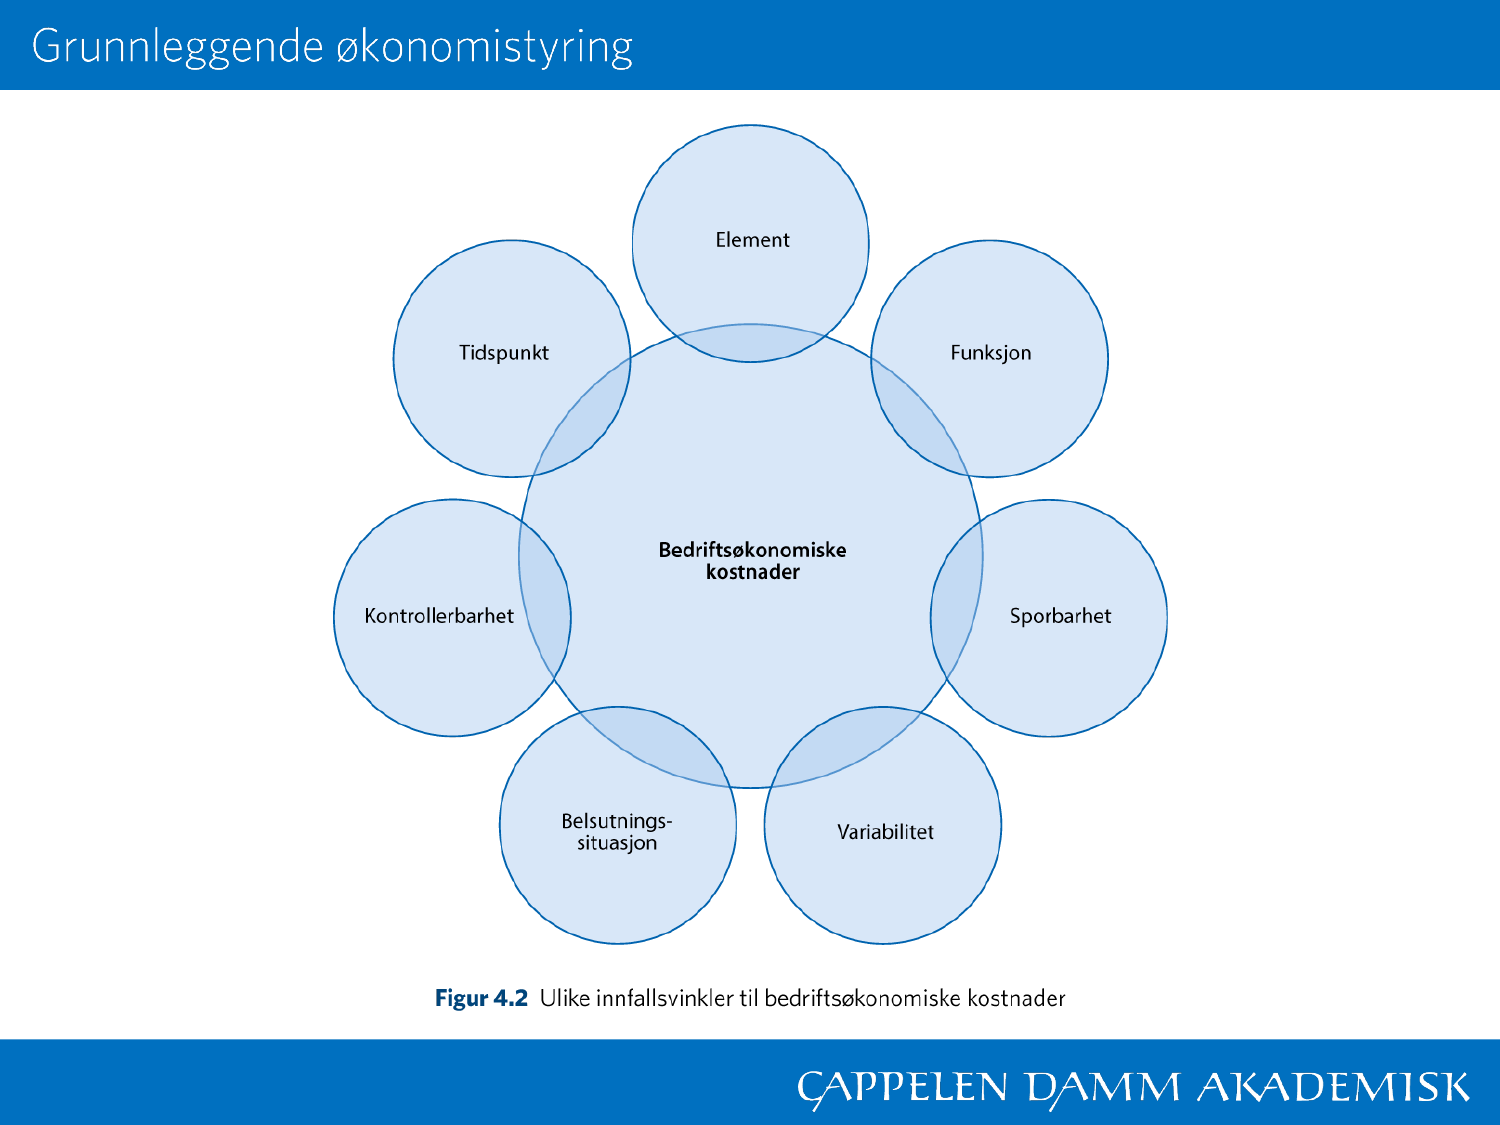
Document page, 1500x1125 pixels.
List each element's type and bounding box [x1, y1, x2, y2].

picture [29, 19, 644, 71]
picture [332, 122, 1168, 1012]
picture [796, 1070, 1472, 1114]
text_box [0, 1037, 1500, 1125]
text_box [0, 0, 1500, 92]
